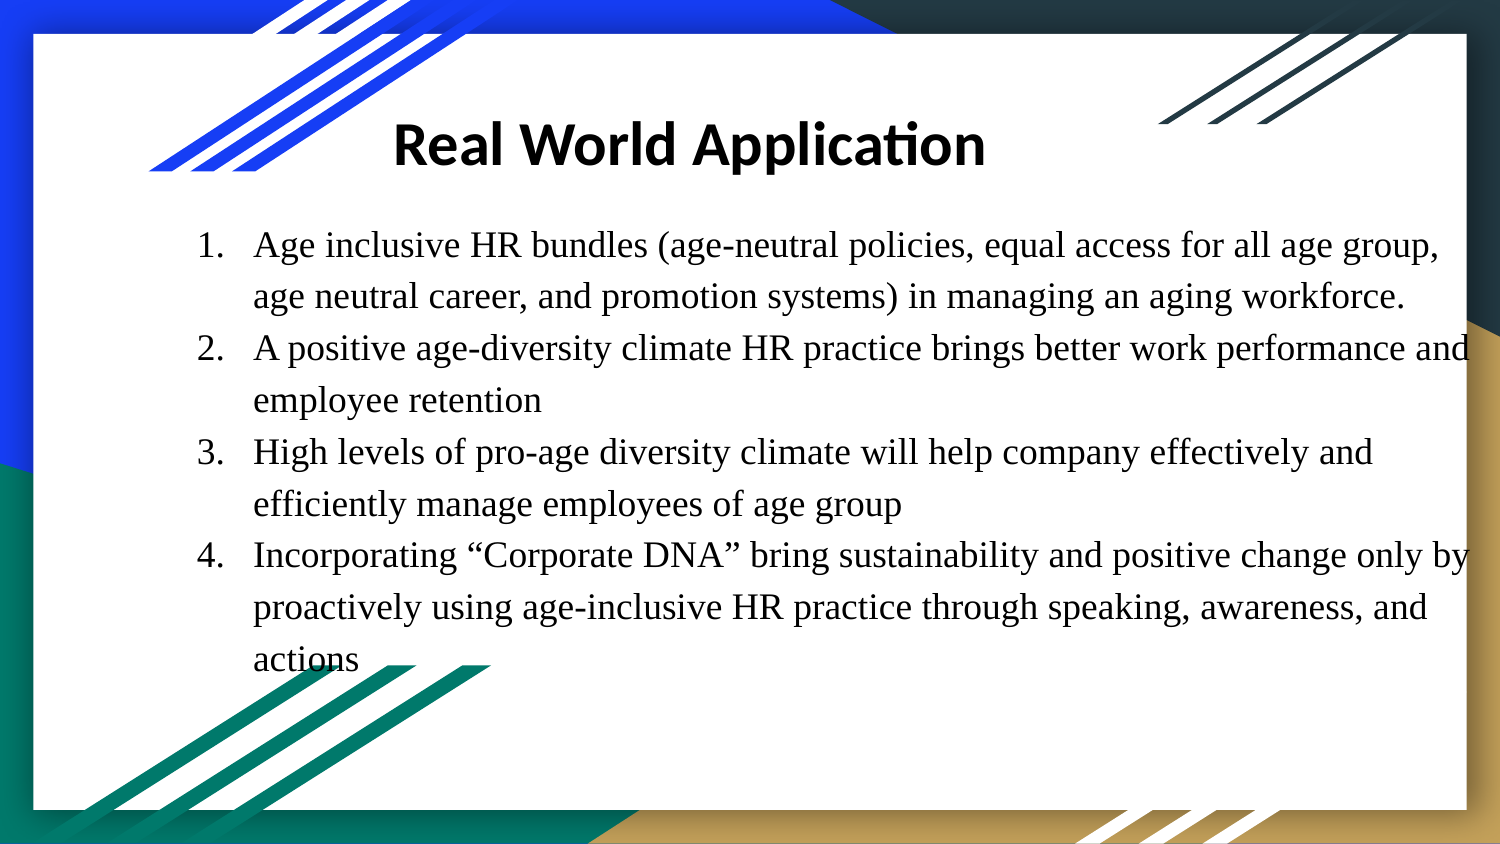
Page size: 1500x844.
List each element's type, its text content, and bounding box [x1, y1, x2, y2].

title Age inclusive HR bundles (age-neutral policies, equal access for all age group, age neutral career, and promotion systems) in managing an aging workforce. A positive age-diversity climate HR practice brings better work performance and employee retention High levels of pro-age diversity climate will help company effectively and efficiently manage employees of age group Incorporating “Corporate DNA” bring sustainability and positive change only by proactively using age-inclusive HR practice through speaking, awareness, and actions [163, 165, 1500, 726]
text_box Real World Application [378, 88, 1182, 198]
